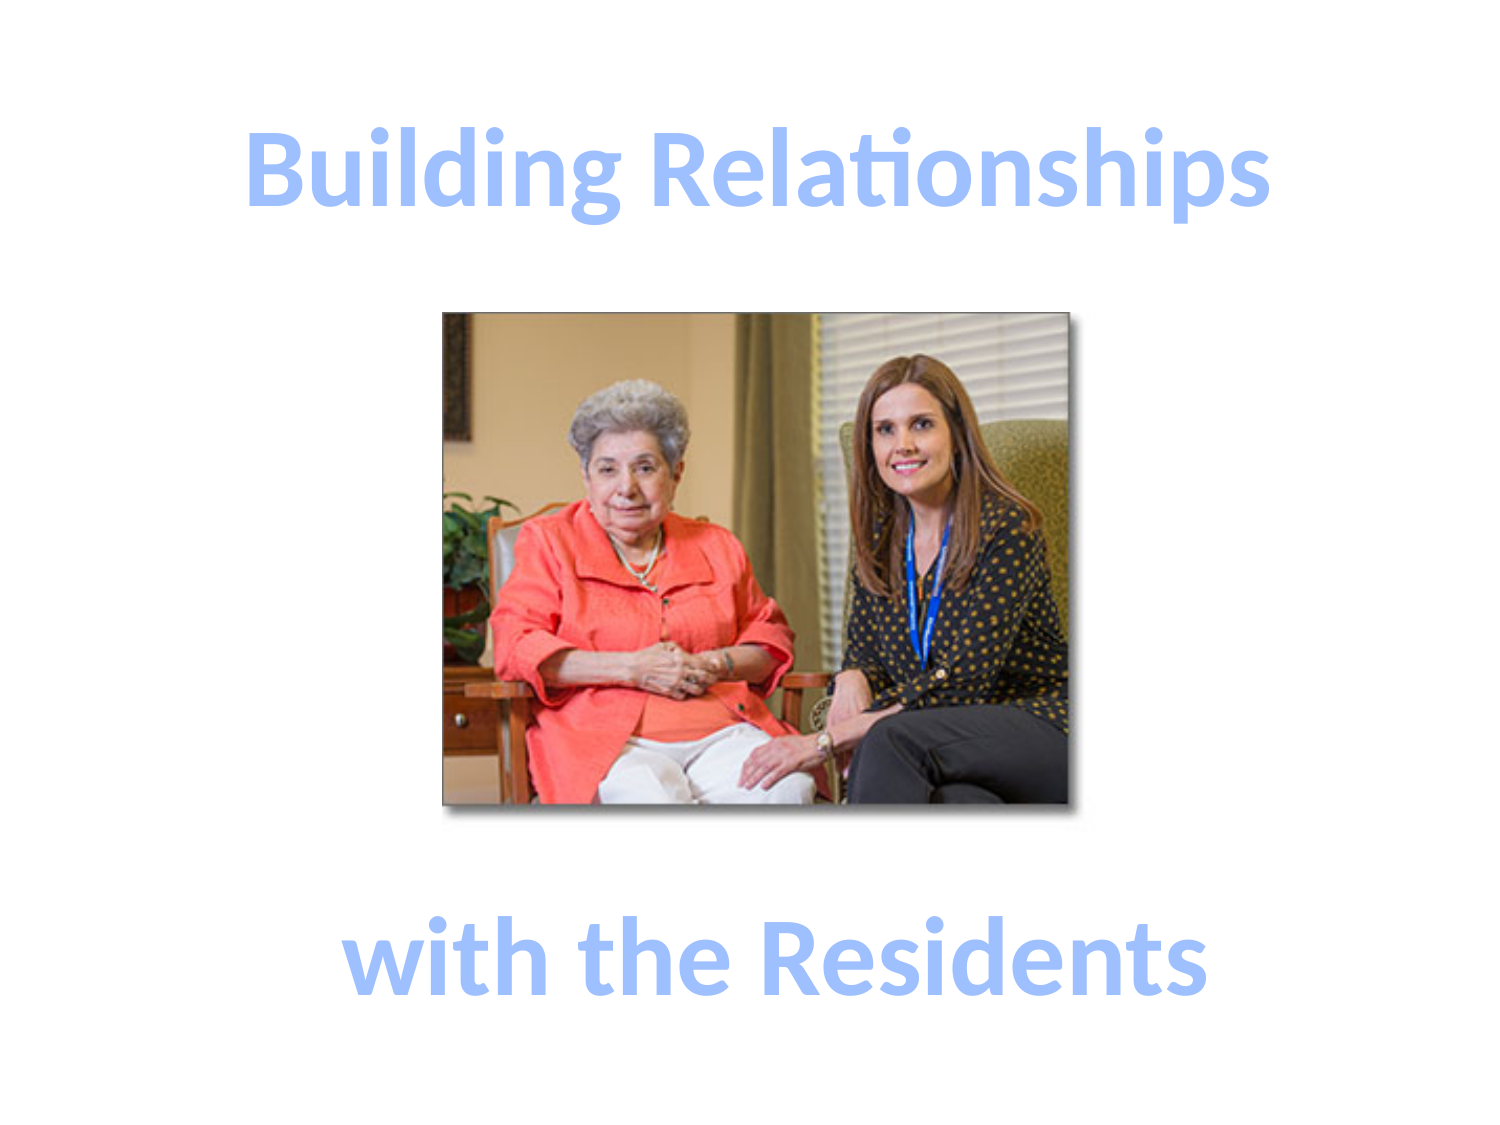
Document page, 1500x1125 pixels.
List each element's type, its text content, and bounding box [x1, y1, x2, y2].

text_box Building Relationships [228, 85, 1315, 236]
picture [442, 312, 1102, 838]
text_box with the Residents [326, 874, 1226, 1025]
